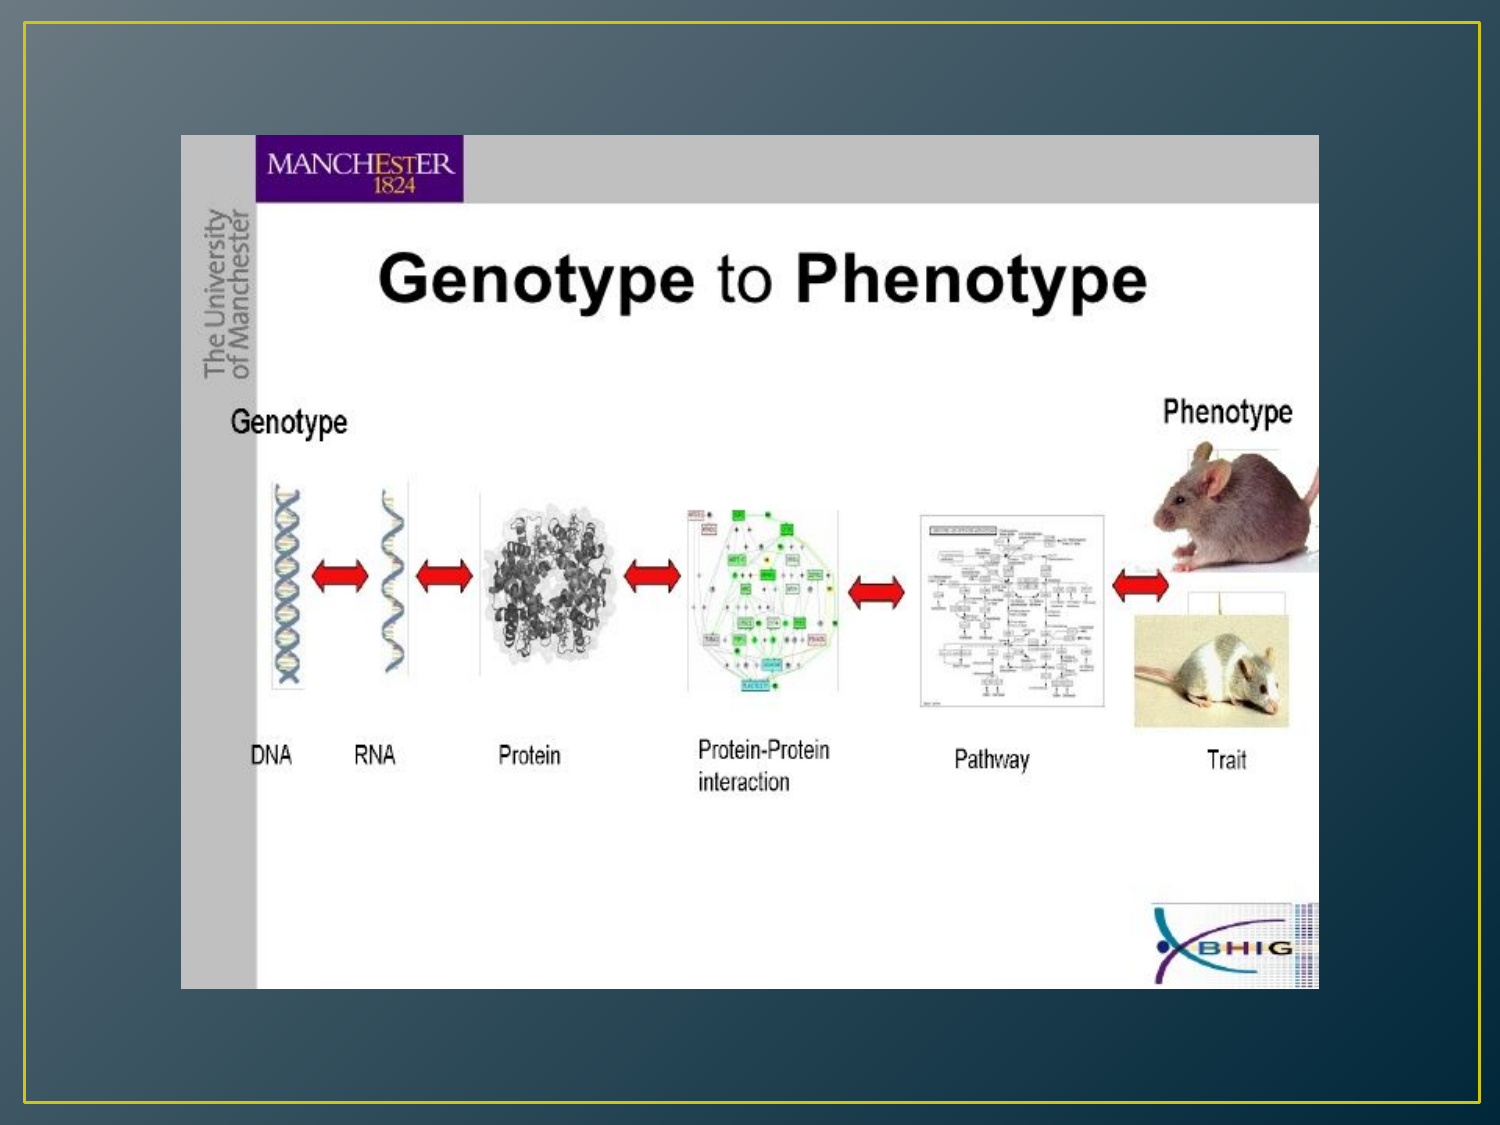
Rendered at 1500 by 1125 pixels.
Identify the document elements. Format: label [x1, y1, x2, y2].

picture [180, 135, 1319, 990]
